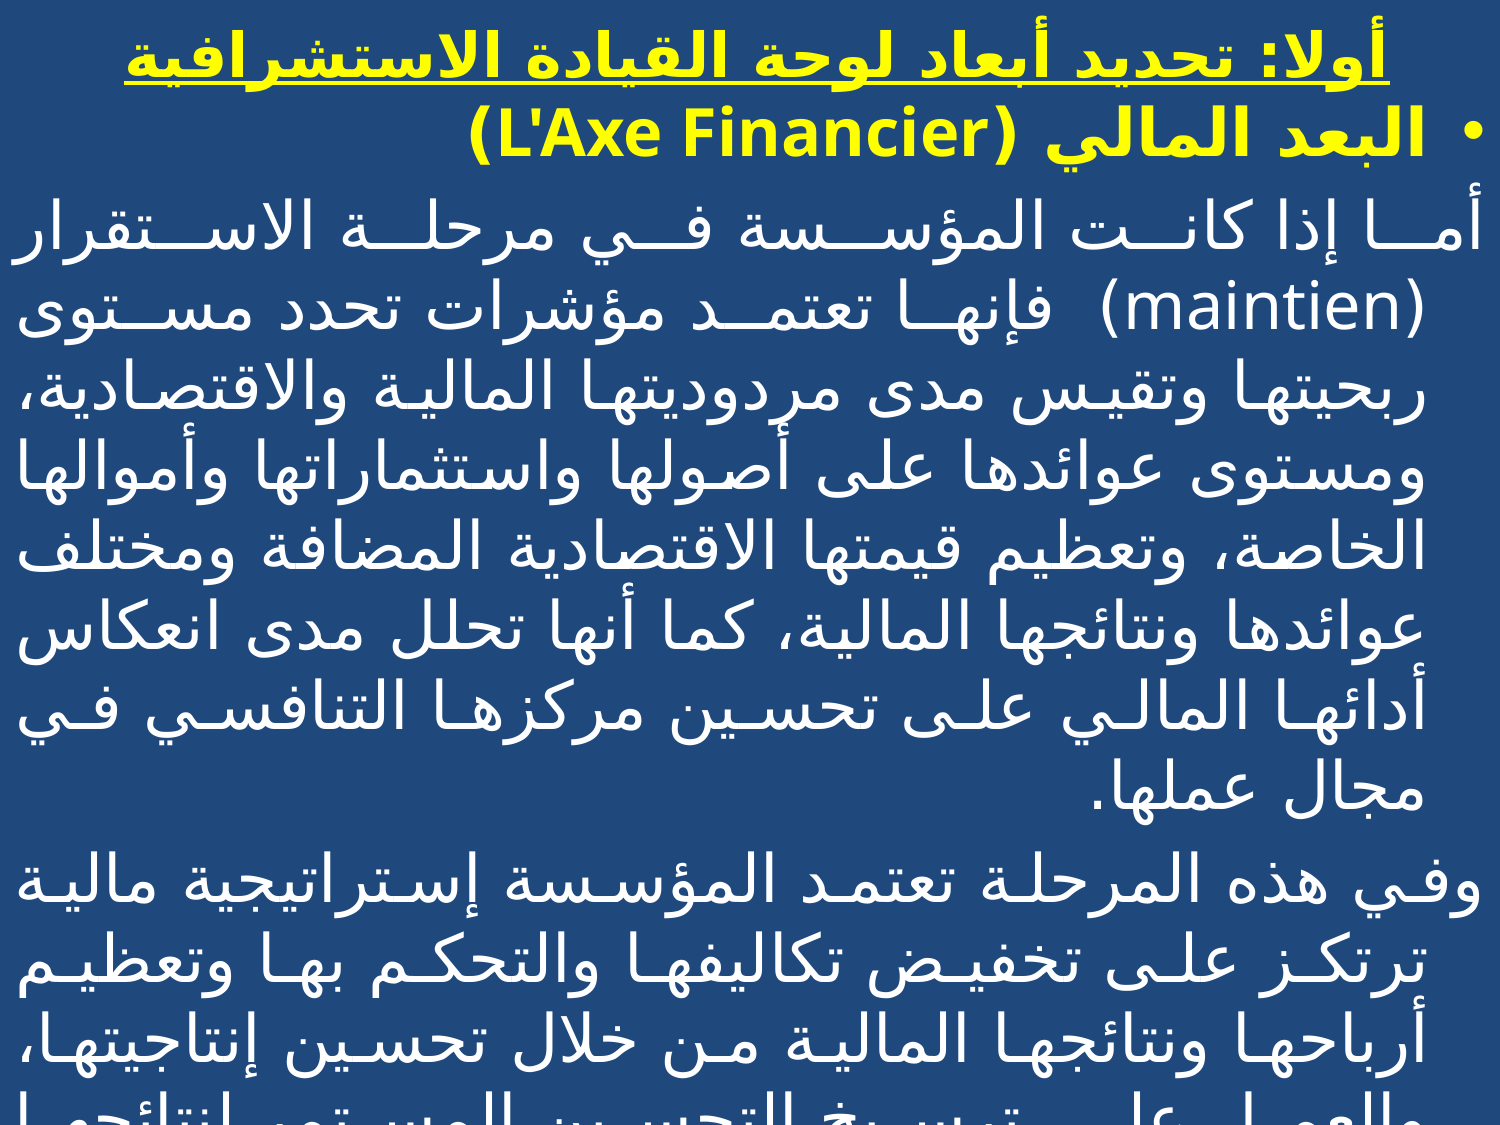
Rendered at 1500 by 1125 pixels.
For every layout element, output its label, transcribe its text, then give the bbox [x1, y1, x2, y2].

title أولا: تحديد أبعاد لوحة القيادة الاستشرافية [82, 0, 1432, 82]
list البعد المالي (L'Axe Financier) أما إذا كانت المؤسسة في مرحلة الاستقرار (maintien) فإنها تعتمد مؤشرات تحدد مستوى ربحيتها وتقيس مدى مردوديتها المالية والاقتصادية، ومستوى عوائدها على أصولها واستثماراتها وأموالها الخاصة، وتعظيم قيمتها الاقتصادية المضافة ومختلف عوائدها ونتائجها المالية، كما أنها تحلل مدى انعكاس أدائها المالي على تحسين مركزها التنافسي في مجال عملها. وفي هذه المرحلة تعتمد المؤسسة إستراتيجية مالية ترتكز على تخفيض تكاليفها والتحكم بها وتعظيم أرباحها ونتائجها المالية من خلال تحسين إنتاجيتها، والعمل على ترسيخ التحسين المستمر لنتائجها وعوائدها بما يضمن لها التميز والتفوق في أسواقها وبحثها عن تسيدها والسيطرة عليها. [0, 82, 1500, 1125]
